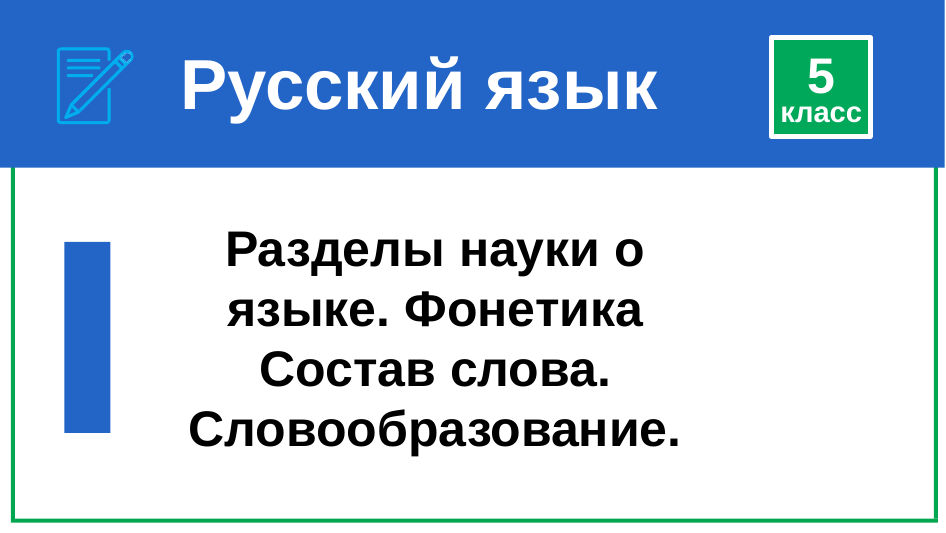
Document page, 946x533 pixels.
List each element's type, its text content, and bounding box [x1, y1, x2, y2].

text_box [771, 37, 871, 137]
text_box [0, 0, 945, 168]
text_box класс [772, 91, 871, 128]
text_box [67, 66, 101, 70]
text_box 5 [807, 40, 836, 91]
text_box [57, 47, 111, 124]
text_box Разделы науки о языке. Фонетика Состав слова. Словообразование. [123, 208, 747, 464]
text_box [64, 241, 111, 433]
text_box Русский язык [158, 36, 747, 124]
text_box [64, 50, 134, 119]
